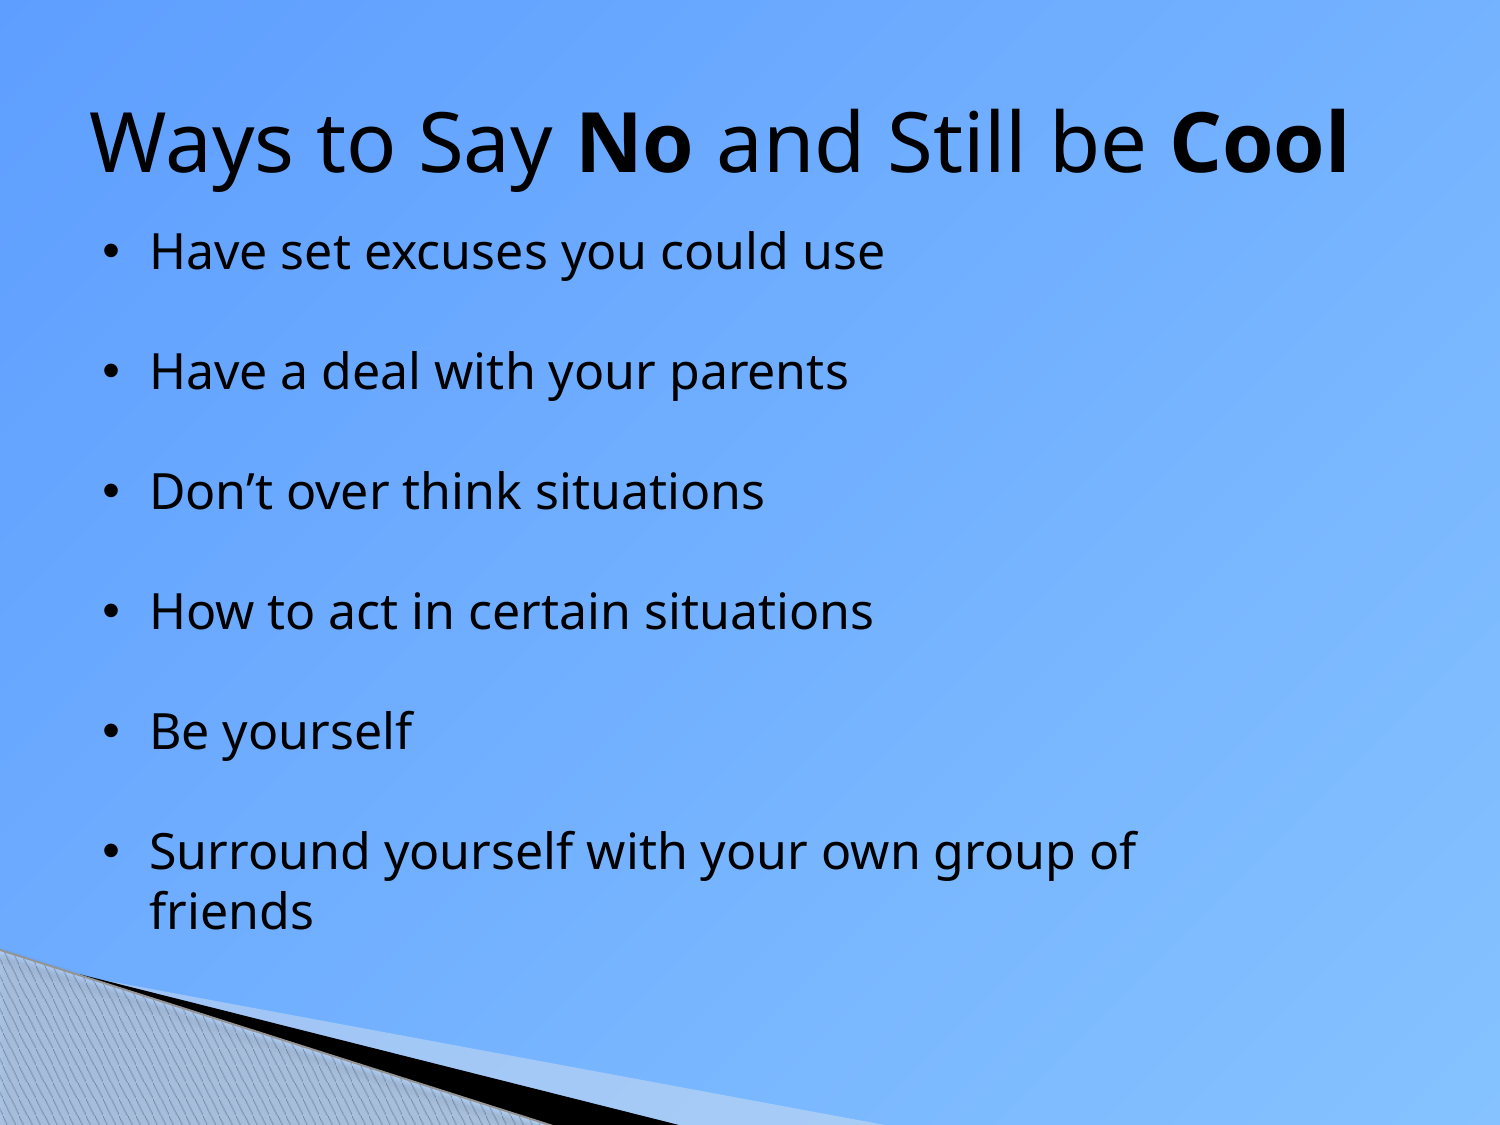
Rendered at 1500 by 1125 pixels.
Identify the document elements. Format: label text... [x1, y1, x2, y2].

text_box Have set excuses you could use Have a deal with your parents Don’t over think situations How to act in certain situations Be yourself Surround yourself with your own group of friends [87, 212, 1313, 948]
title Ways to Say No and Still be Cool [75, 45, 1425, 233]
